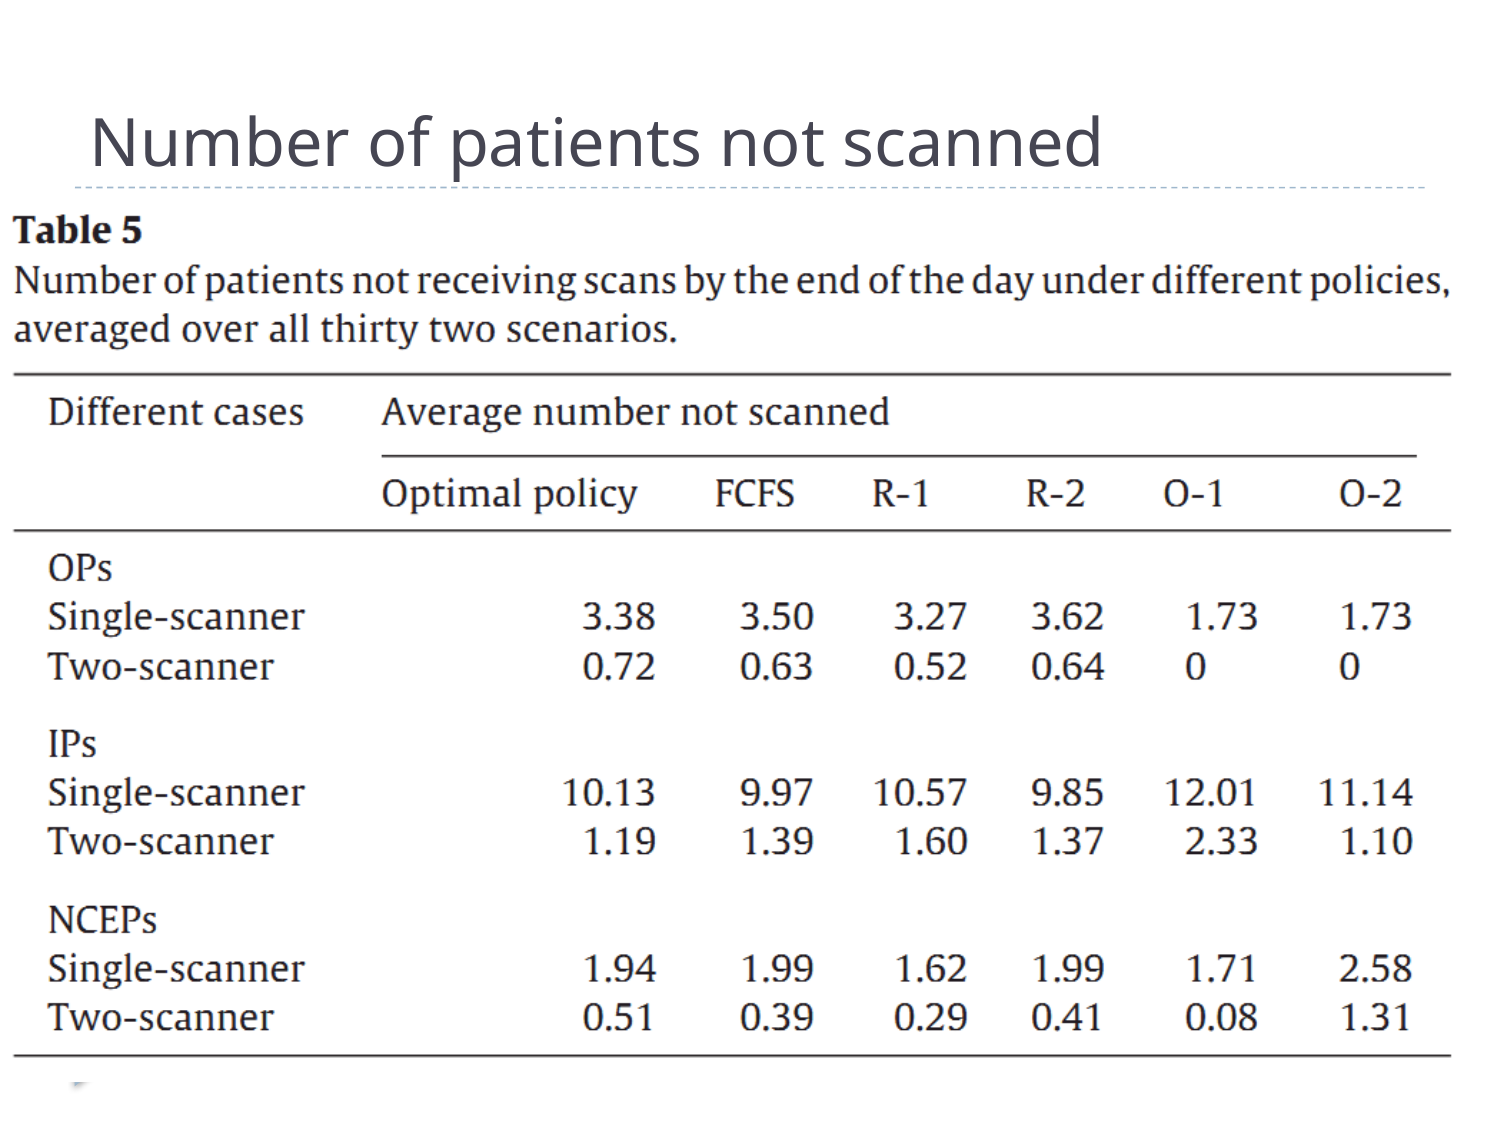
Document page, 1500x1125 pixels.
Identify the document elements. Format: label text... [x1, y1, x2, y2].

title Number of patients not scanned [75, 24, 1425, 188]
picture [0, 199, 1500, 1083]
